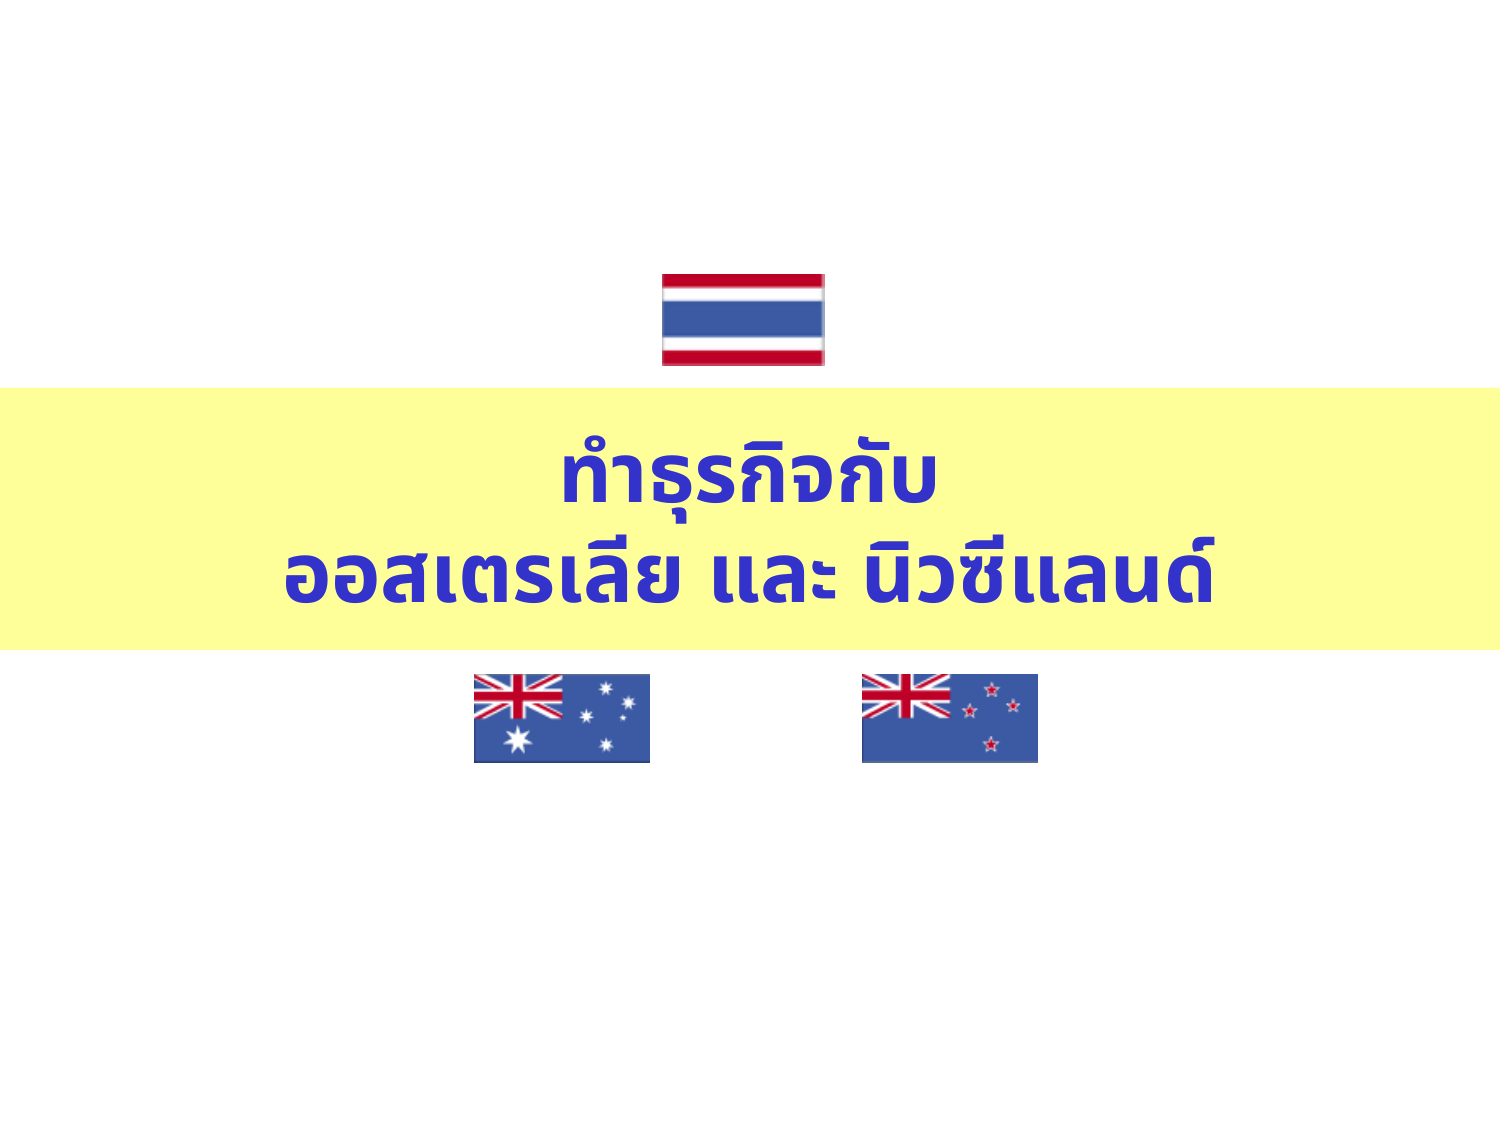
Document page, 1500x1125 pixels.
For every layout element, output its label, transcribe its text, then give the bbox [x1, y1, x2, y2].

picture [862, 674, 1038, 763]
picture [662, 274, 826, 367]
picture [474, 674, 651, 763]
title ทำธุรกิจกับ ออสเตรเลีย และ นิวซีแลนด์ [0, 387, 1500, 650]
